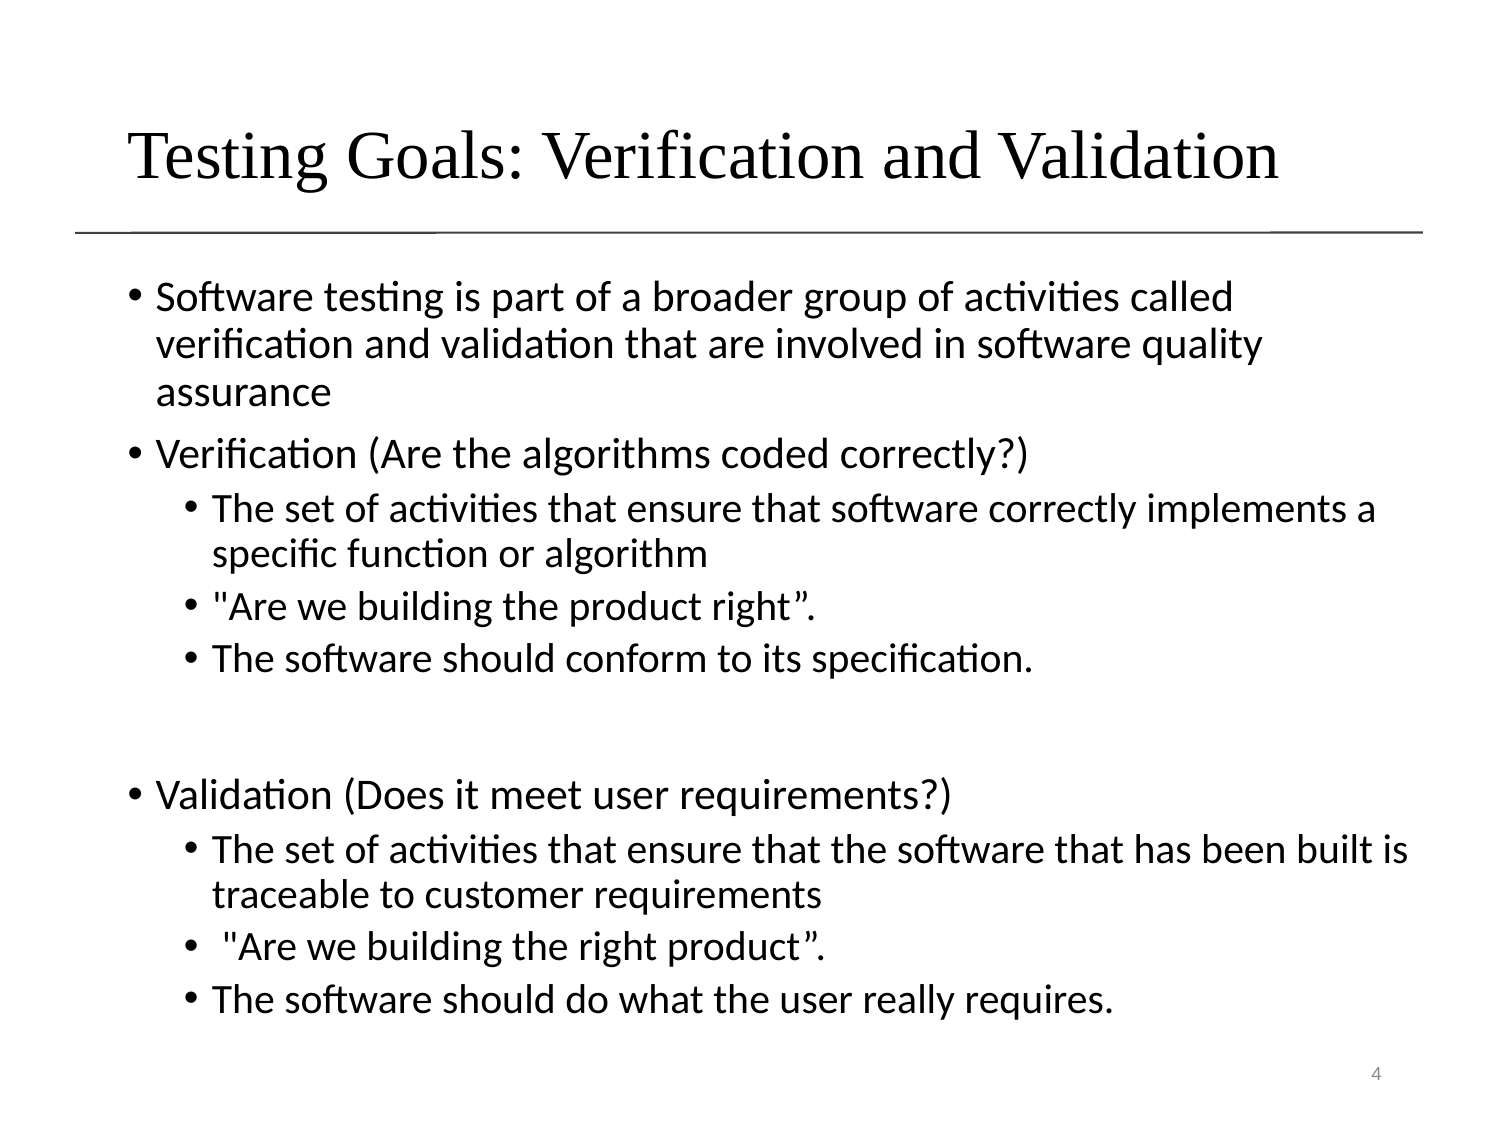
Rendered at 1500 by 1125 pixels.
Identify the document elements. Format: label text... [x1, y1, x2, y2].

title Testing Goals: Verification and Validation [112, 62, 1388, 250]
slide_number 4 [1059, 1042, 1397, 1103]
list Software testing is part of a broader group of activities called verification and validation that are involved in software quality assurance Verification (Are the algorithms coded correctly?) The set of activities that ensure that software correctly implements a specific function or algorithm "Are we building the product right”. The software should conform to its specification. Validation (Does it meet user requirements?) The set of activities that ensure that the software that has been built is traceable to customer requirements "Are we building the right product”. The software should do what the user really requires. [112, 266, 1450, 1000]
